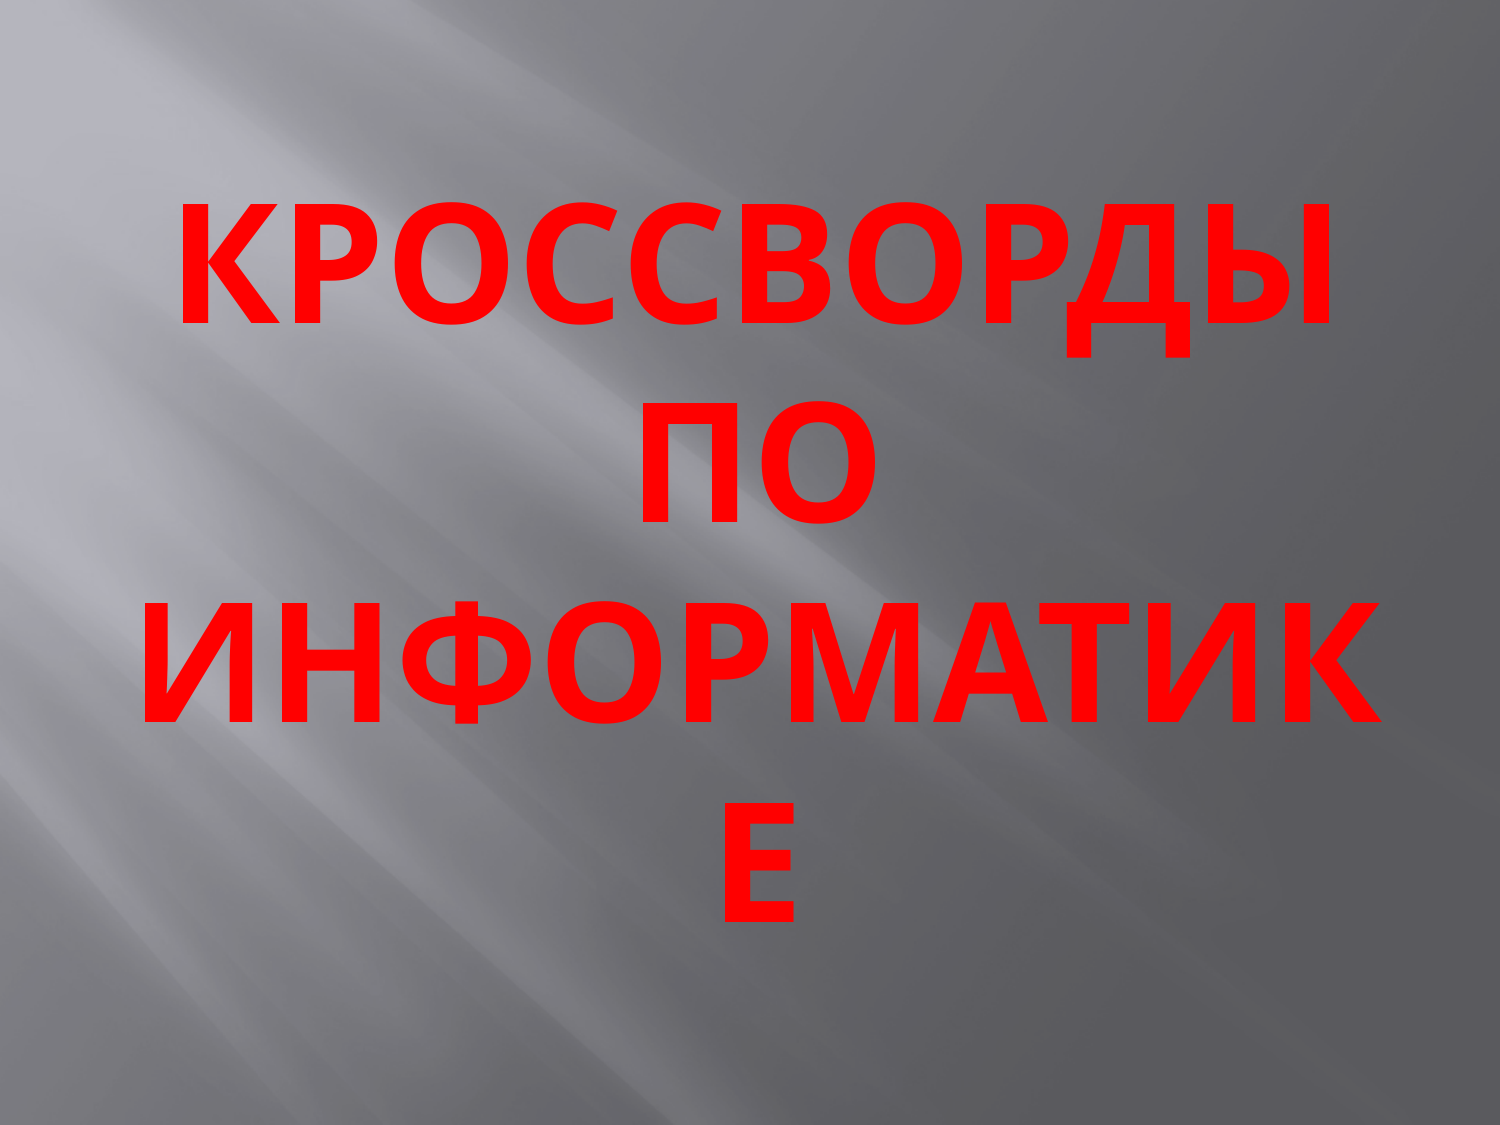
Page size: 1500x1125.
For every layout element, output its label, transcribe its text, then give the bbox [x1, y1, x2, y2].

title Кроссворды по информатике [82, 656, 1432, 957]
